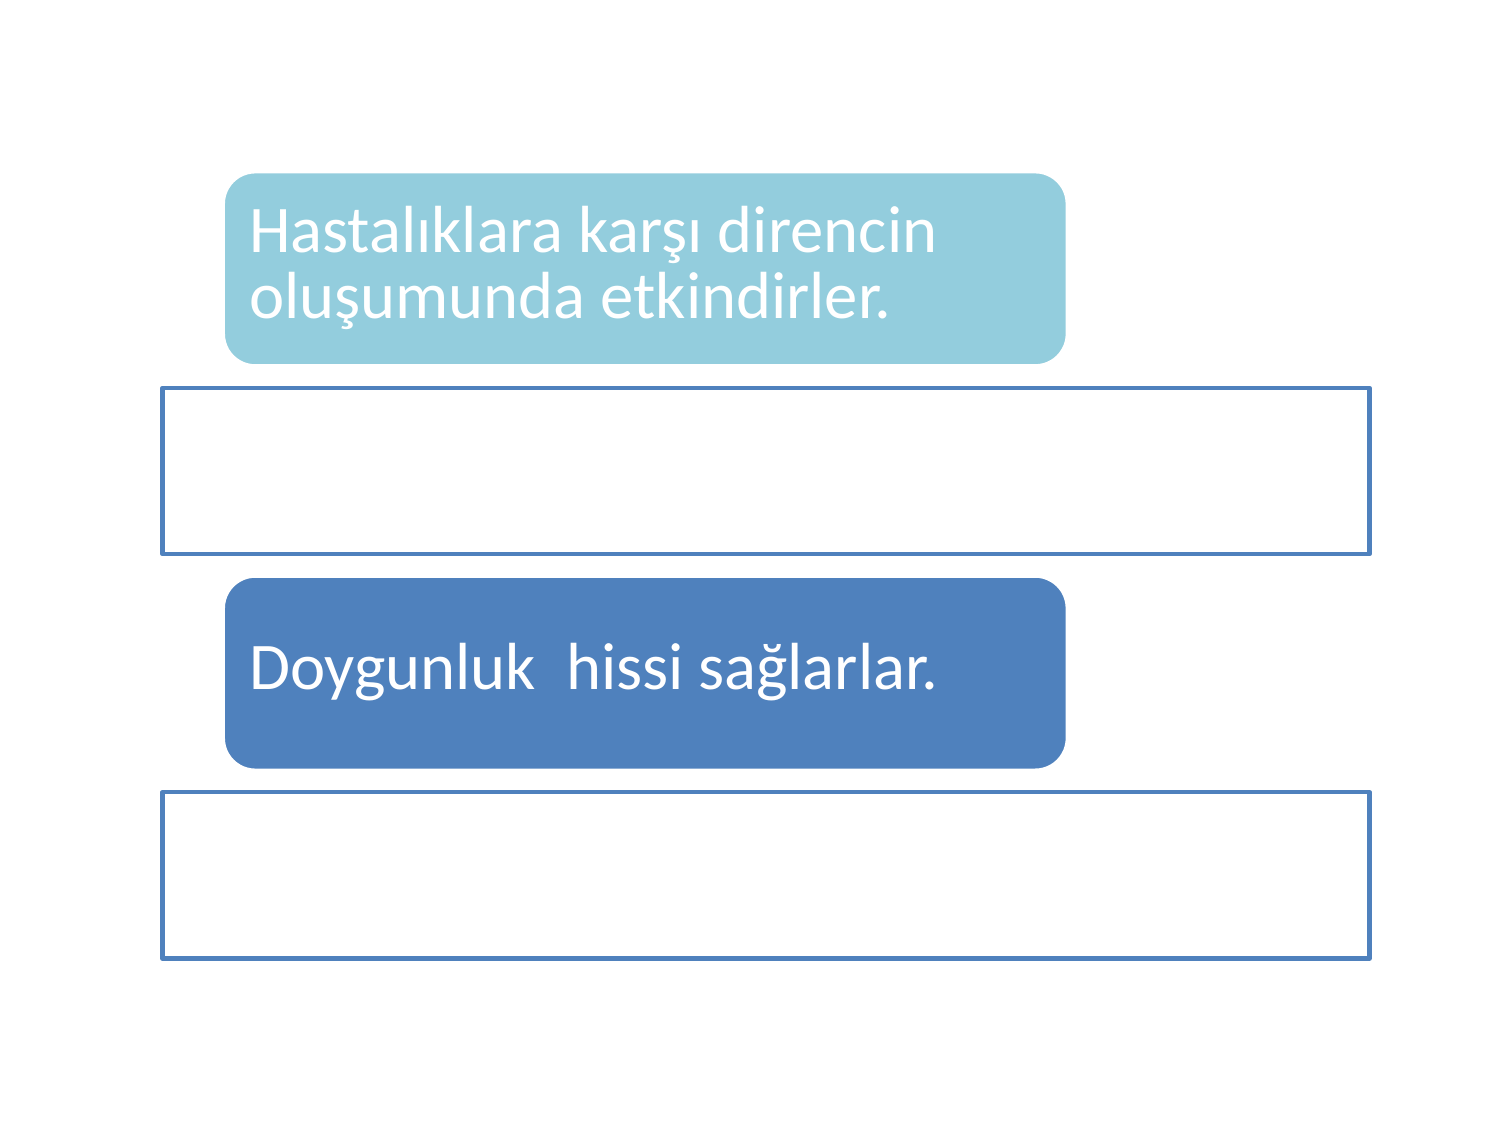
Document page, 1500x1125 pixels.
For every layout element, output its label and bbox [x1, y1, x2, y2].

text_box [162, 149, 1370, 959]
